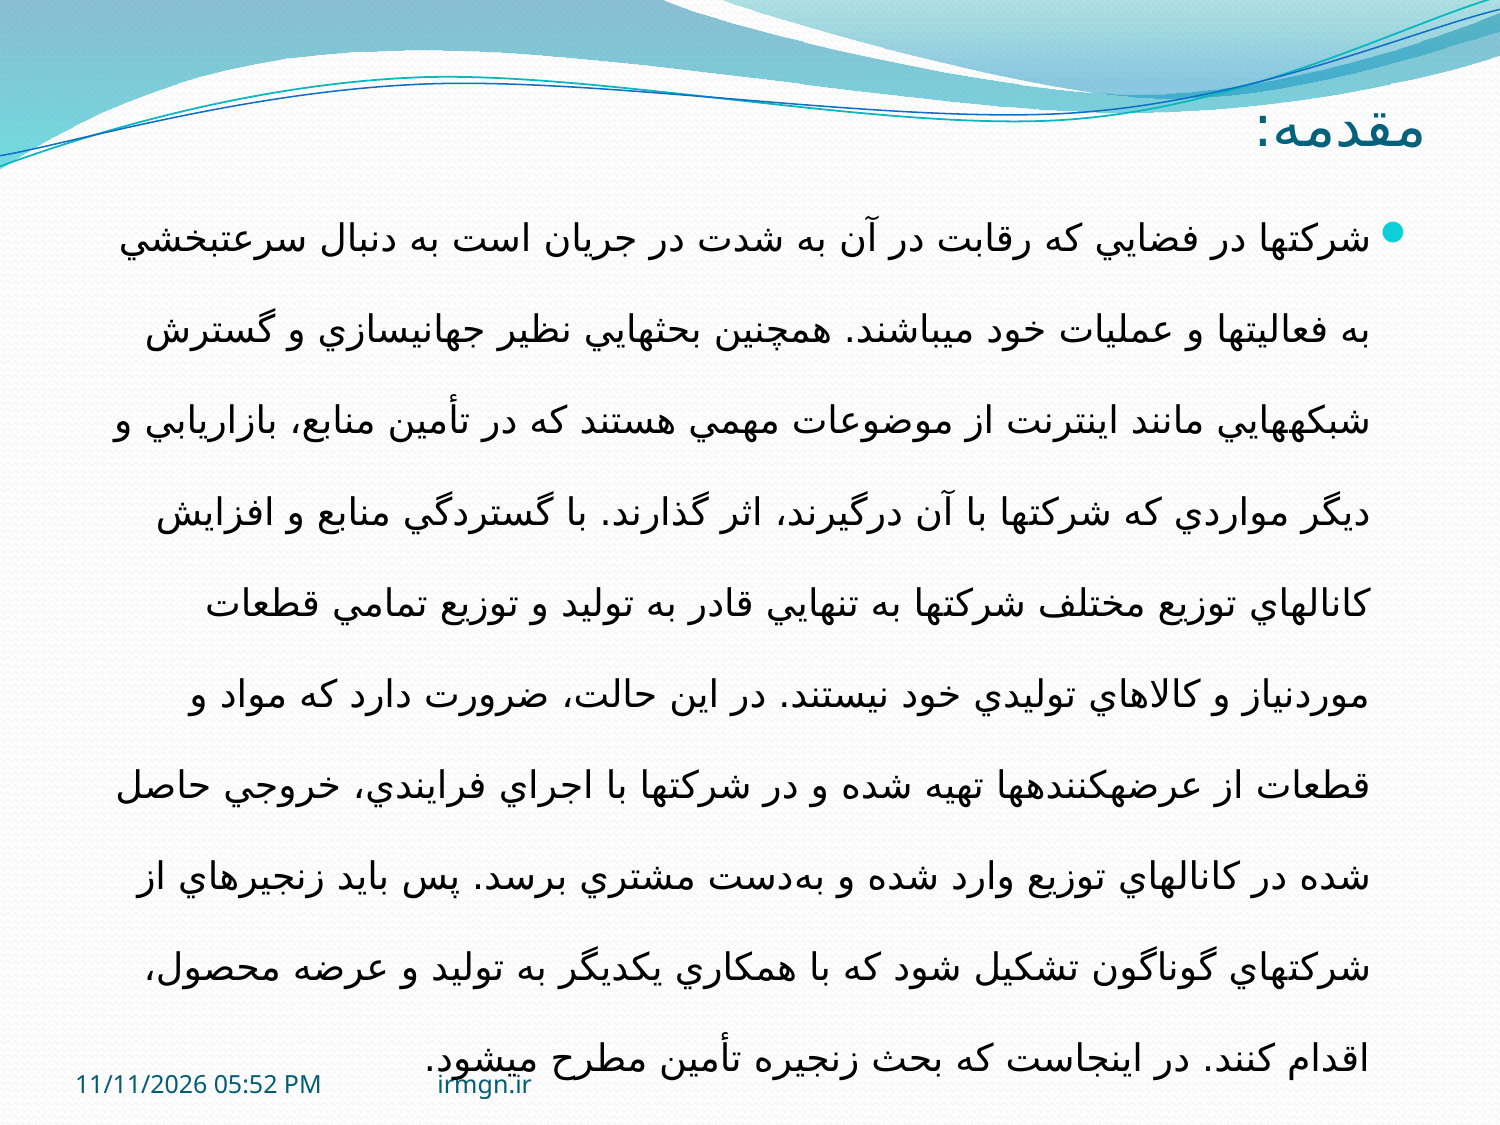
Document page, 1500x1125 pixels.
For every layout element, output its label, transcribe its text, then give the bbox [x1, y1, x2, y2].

footer irmgn.ir [437, 1042, 988, 1103]
list شرکت­ها در فضايي که رقابت در آن به شدت در جريان است به دنبال سرعت­بخشي به فعاليت­­ها و عمليات خود مي­باشند. همچنين بحث­هايي نظير جهاني­سازي و گسترش شبکه­هايي مانند اينترنت از موضوعات مهمي هستند که در تأمين منابع، بازاريابي و ديگر مواردي که شرکت­ها با آن درگيرند، اثر گذارند. با گستردگي منابع و افزايش کانال­هاي توزيع مختلف شرکت­ها به تنهايي قادر به توليد و توزيع تمامي قطعات موردنياز و کالاهاي توليدي خود نيستند. در اين حالت، ضرورت دارد که مواد و قطعات از عرضه­کننده­ها تهيه شده و در شرکت­ها با اجراي فرايندي، خروجي حاصل شده در کانال­هاي توزيع وارد شده و به‌دست مشتري برسد. پس بايد زنجيره­اي از شرکت­هاي گوناگون تشکيل شود که با همکاري يکديگر به توليد و عرضه محصول، اقدام کنند. در اينجاست که بحث زنجيره تأمين مطرح مي­شود. [76, 160, 1427, 1094]
title مقدمه: [76, 19, 1427, 159]
slide_number 16/مارس/15 [75, 1042, 425, 1103]
